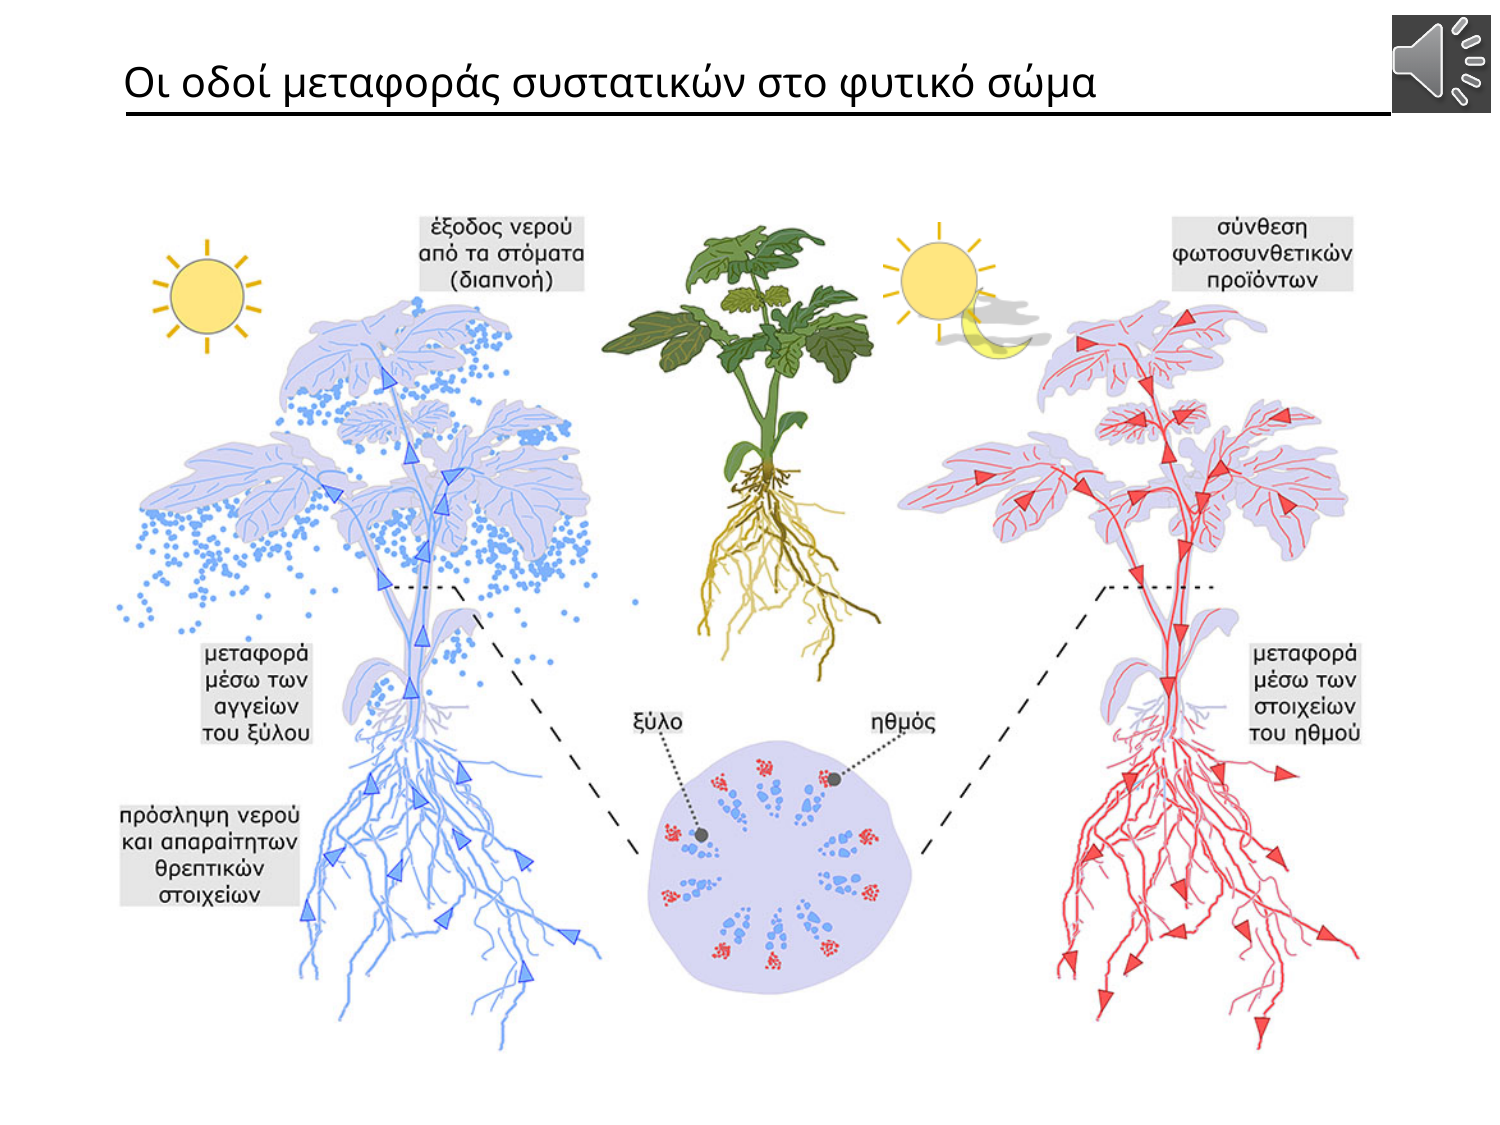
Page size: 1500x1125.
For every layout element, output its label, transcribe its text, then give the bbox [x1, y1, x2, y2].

picture [108, 184, 1392, 1077]
text_box Οι οδοί μεταφοράς συστατικών στο φυτικό σώμα [108, 48, 1391, 114]
picture [1391, 13, 1492, 114]
